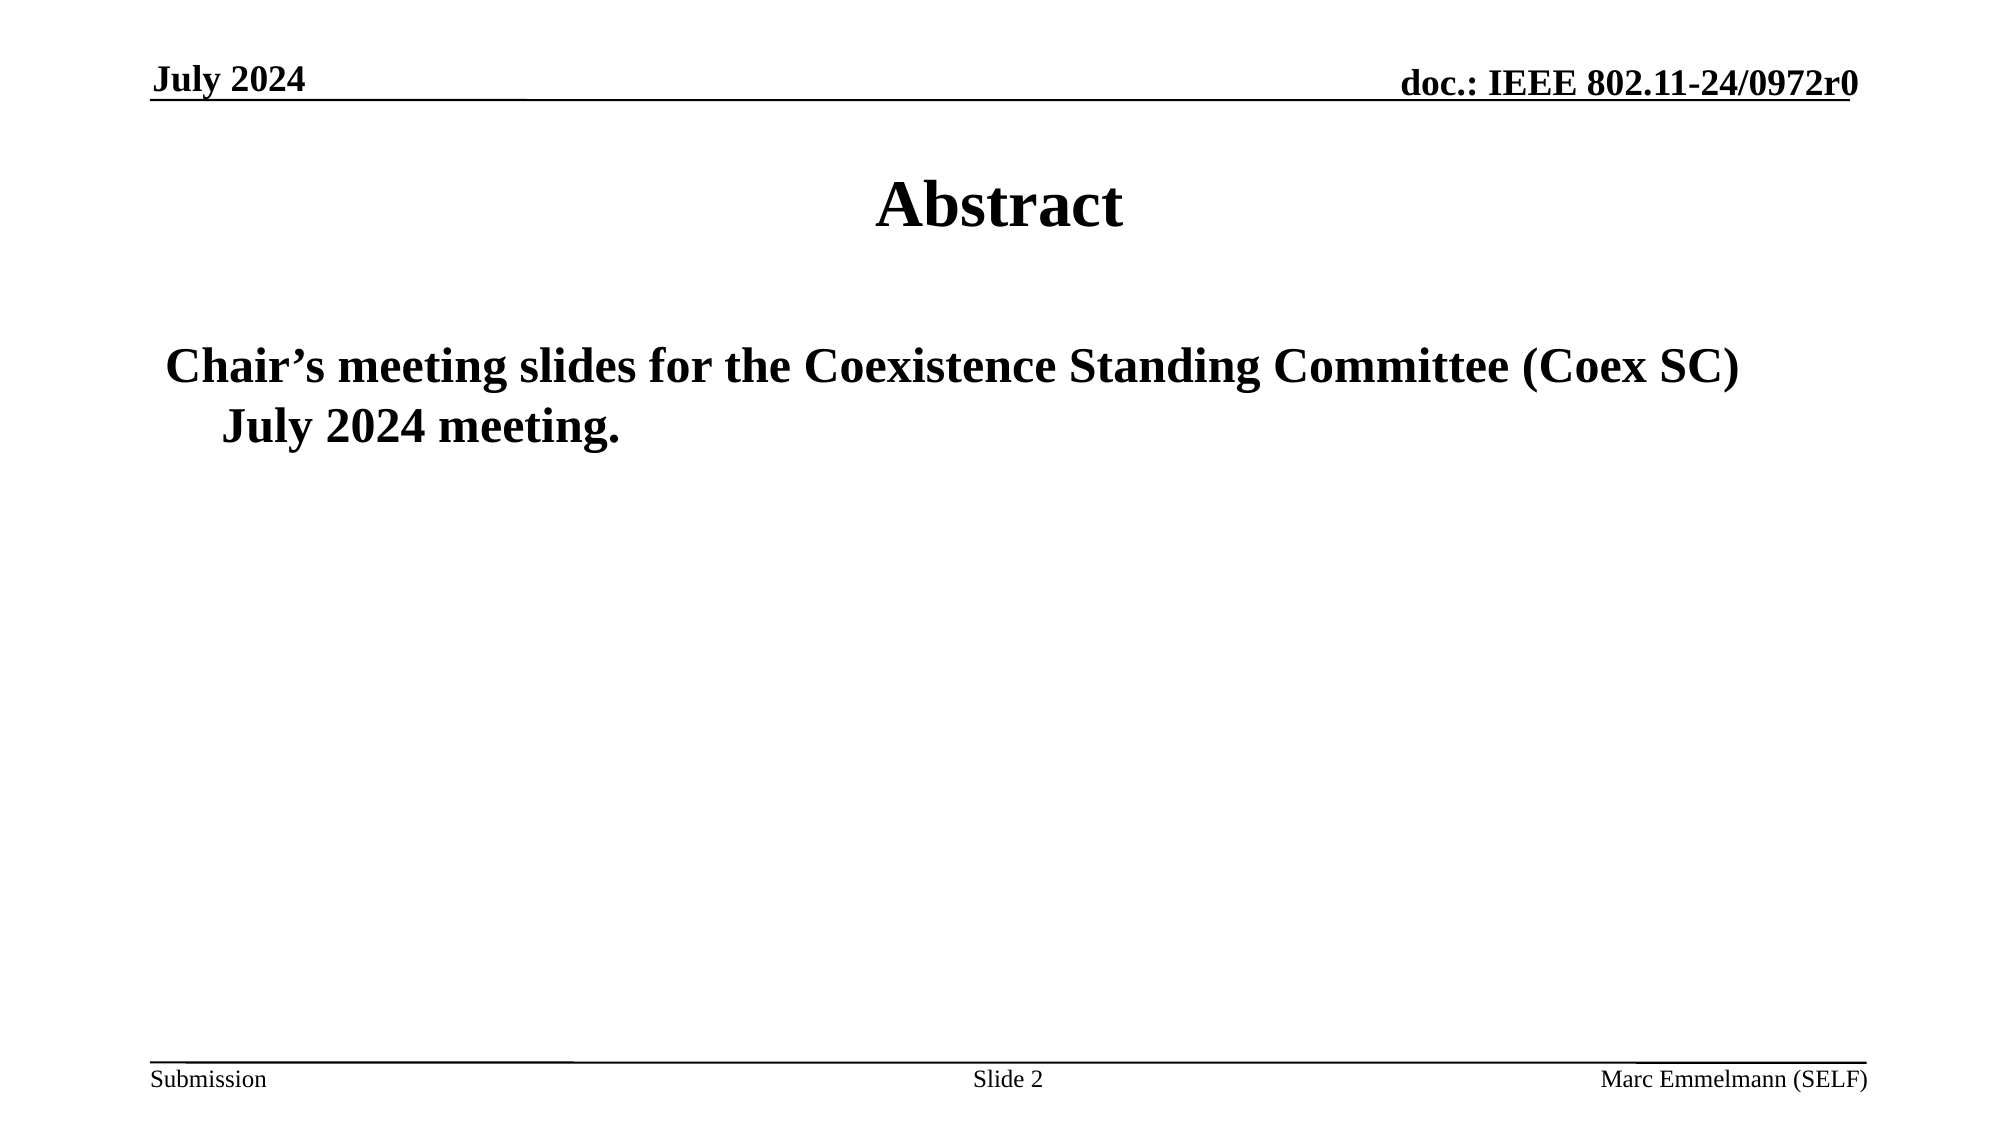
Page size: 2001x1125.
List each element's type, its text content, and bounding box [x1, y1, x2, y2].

slide_number Slide 2 [950, 1061, 1067, 1123]
title Abstract [149, 112, 1850, 288]
list Chair’s meeting slides for the Coexistence Standing Committee (Coex SC) July 2024 meeting. [149, 324, 1850, 1000]
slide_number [152, 54, 563, 100]
footer Marc Emmelmann (SELF) [1171, 1061, 1869, 1093]
